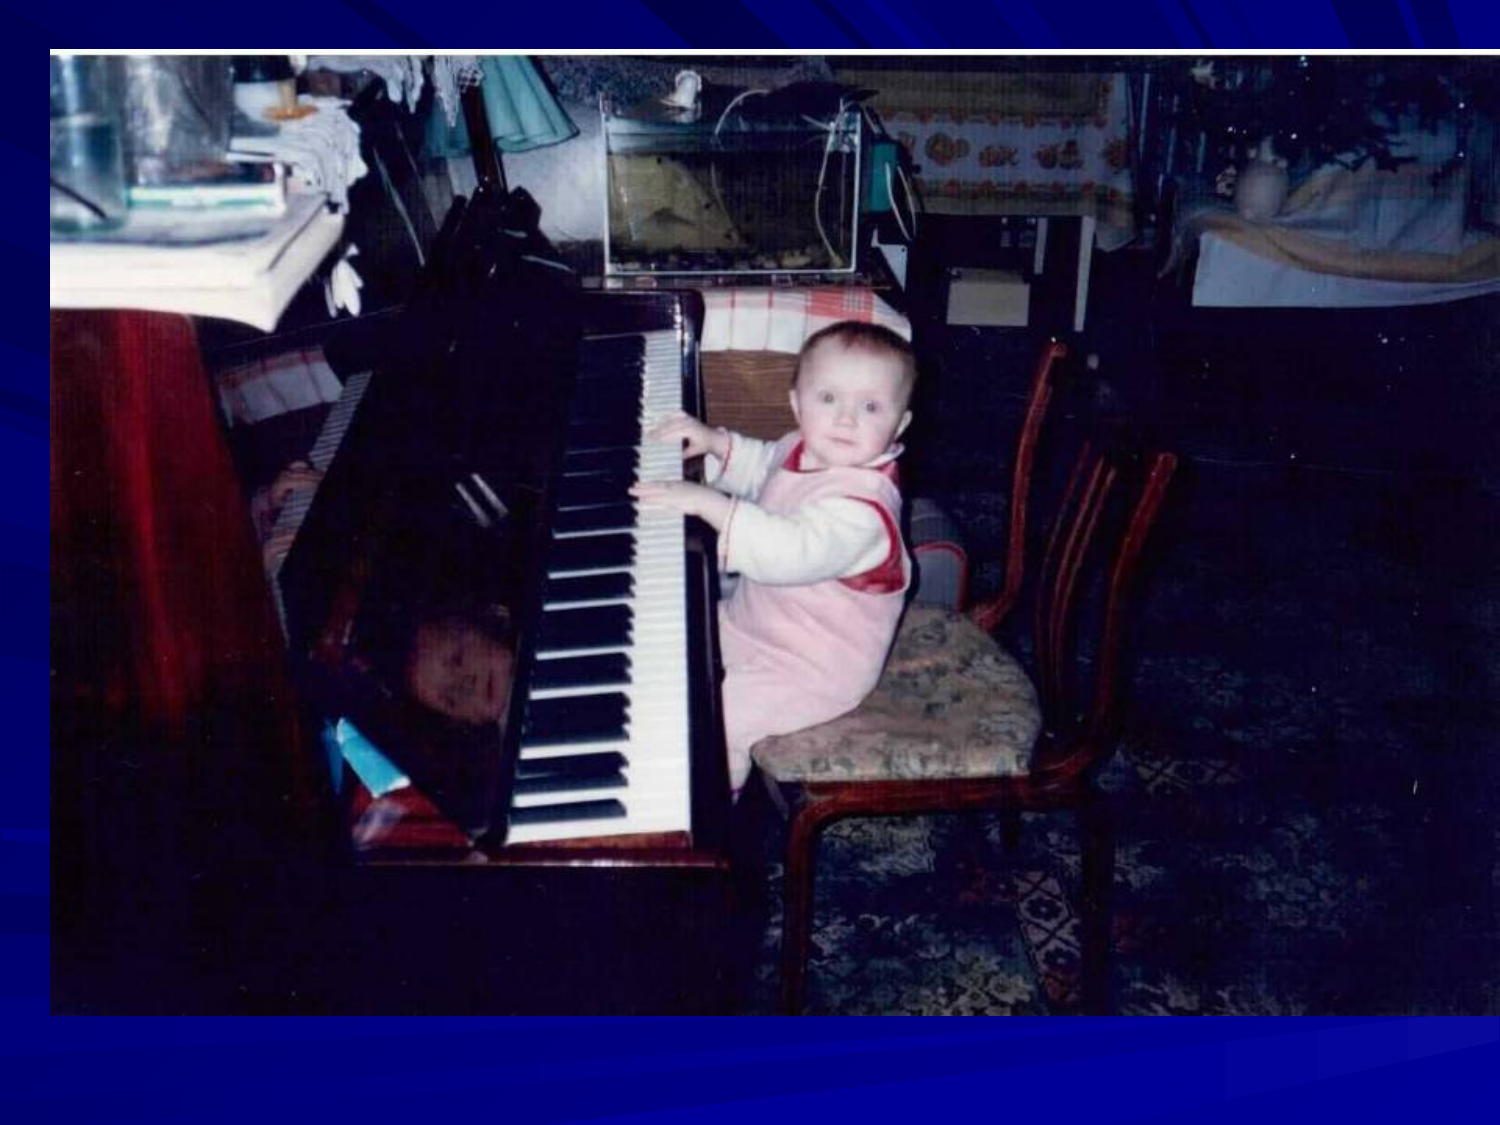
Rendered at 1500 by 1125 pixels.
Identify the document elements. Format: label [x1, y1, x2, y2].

picture [49, 49, 1500, 1016]
